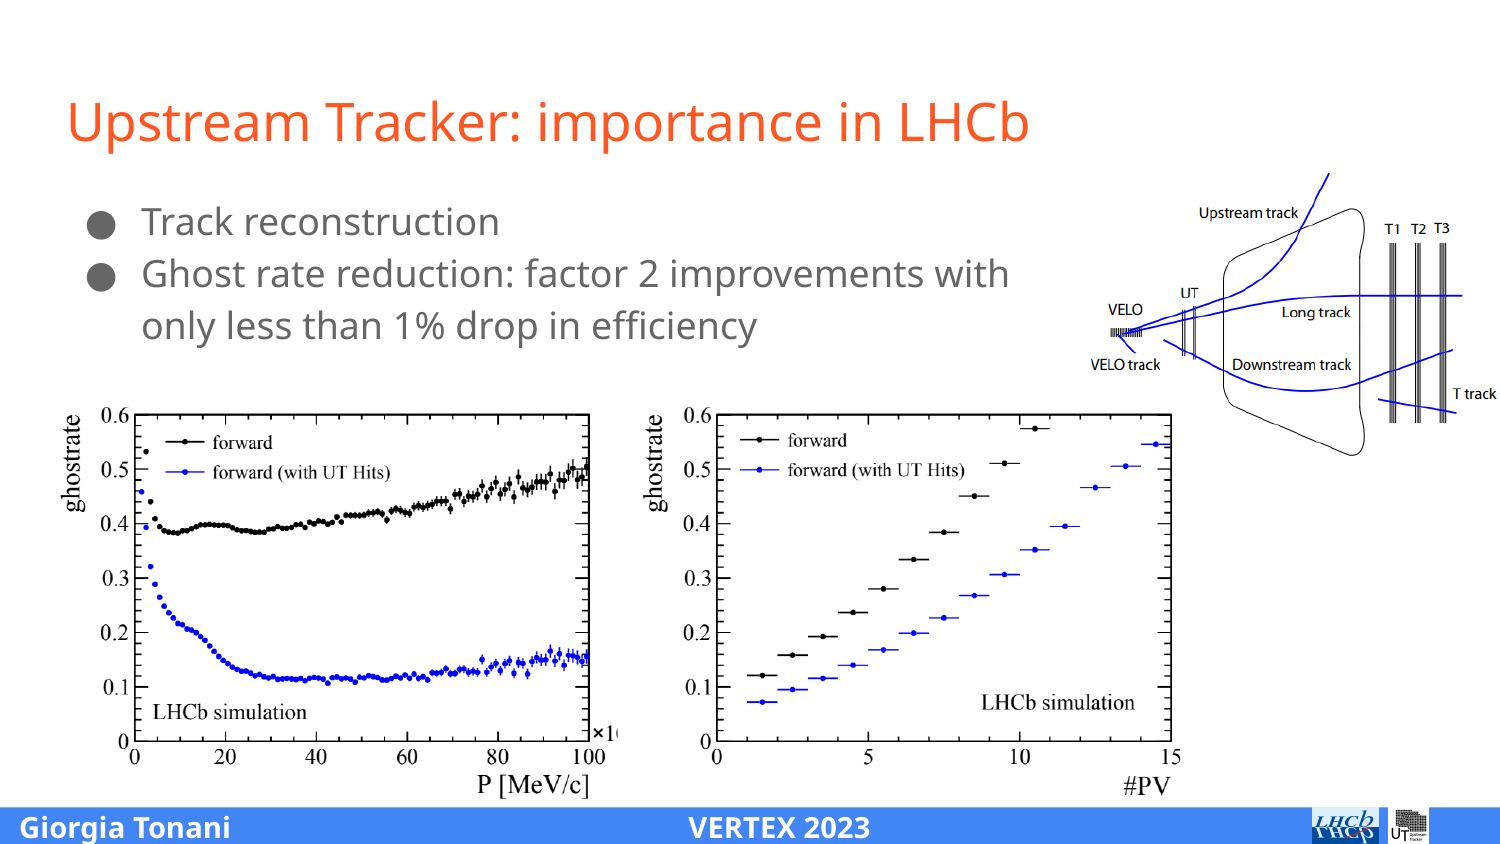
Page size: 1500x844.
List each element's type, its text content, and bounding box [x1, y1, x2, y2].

picture [43, 153, 1500, 807]
title Upstream Tracker: importance in LHCb [51, 72, 1449, 167]
picture [1388, 807, 1429, 844]
list Track reconstruction Ghost rate reduction: factor 2 improvements with only less than 1% drop in efficiency [51, 176, 1047, 399]
text_box [0, 807, 4, 844]
picture [1312, 807, 1379, 844]
text_box Giorgia Tonani VERTEX 2023 2 [4, 794, 1497, 844]
